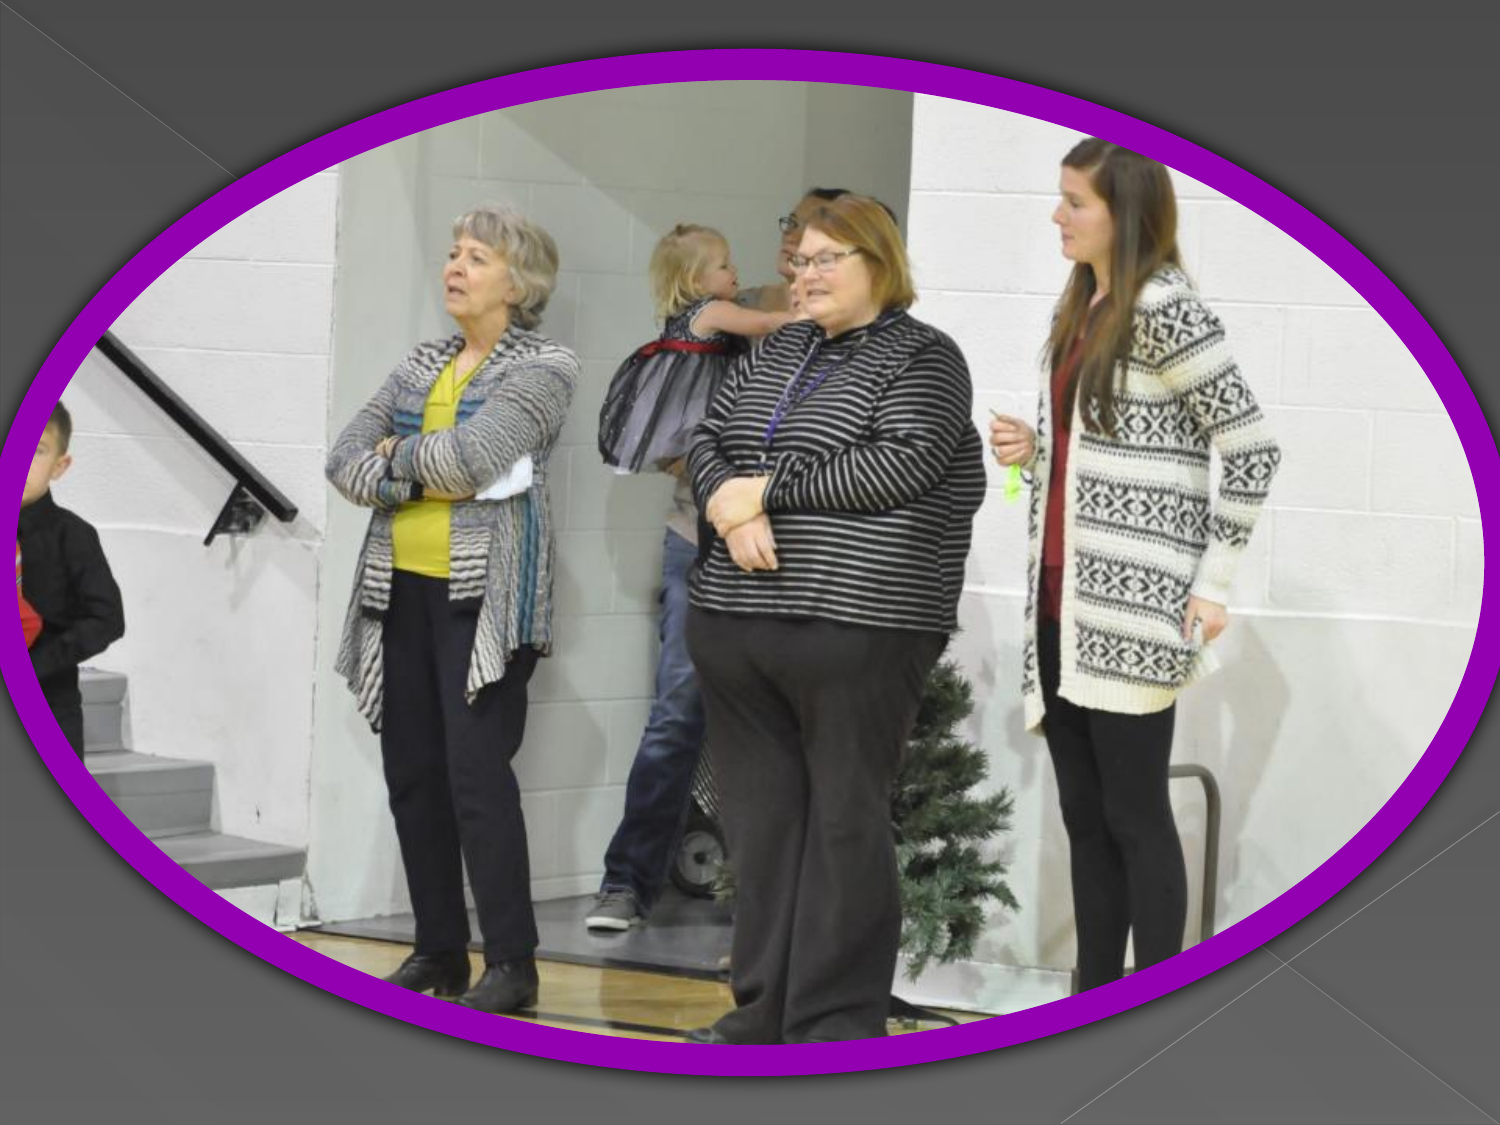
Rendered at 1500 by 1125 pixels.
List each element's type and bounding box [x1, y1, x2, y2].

picture [0, 64, 1500, 1061]
